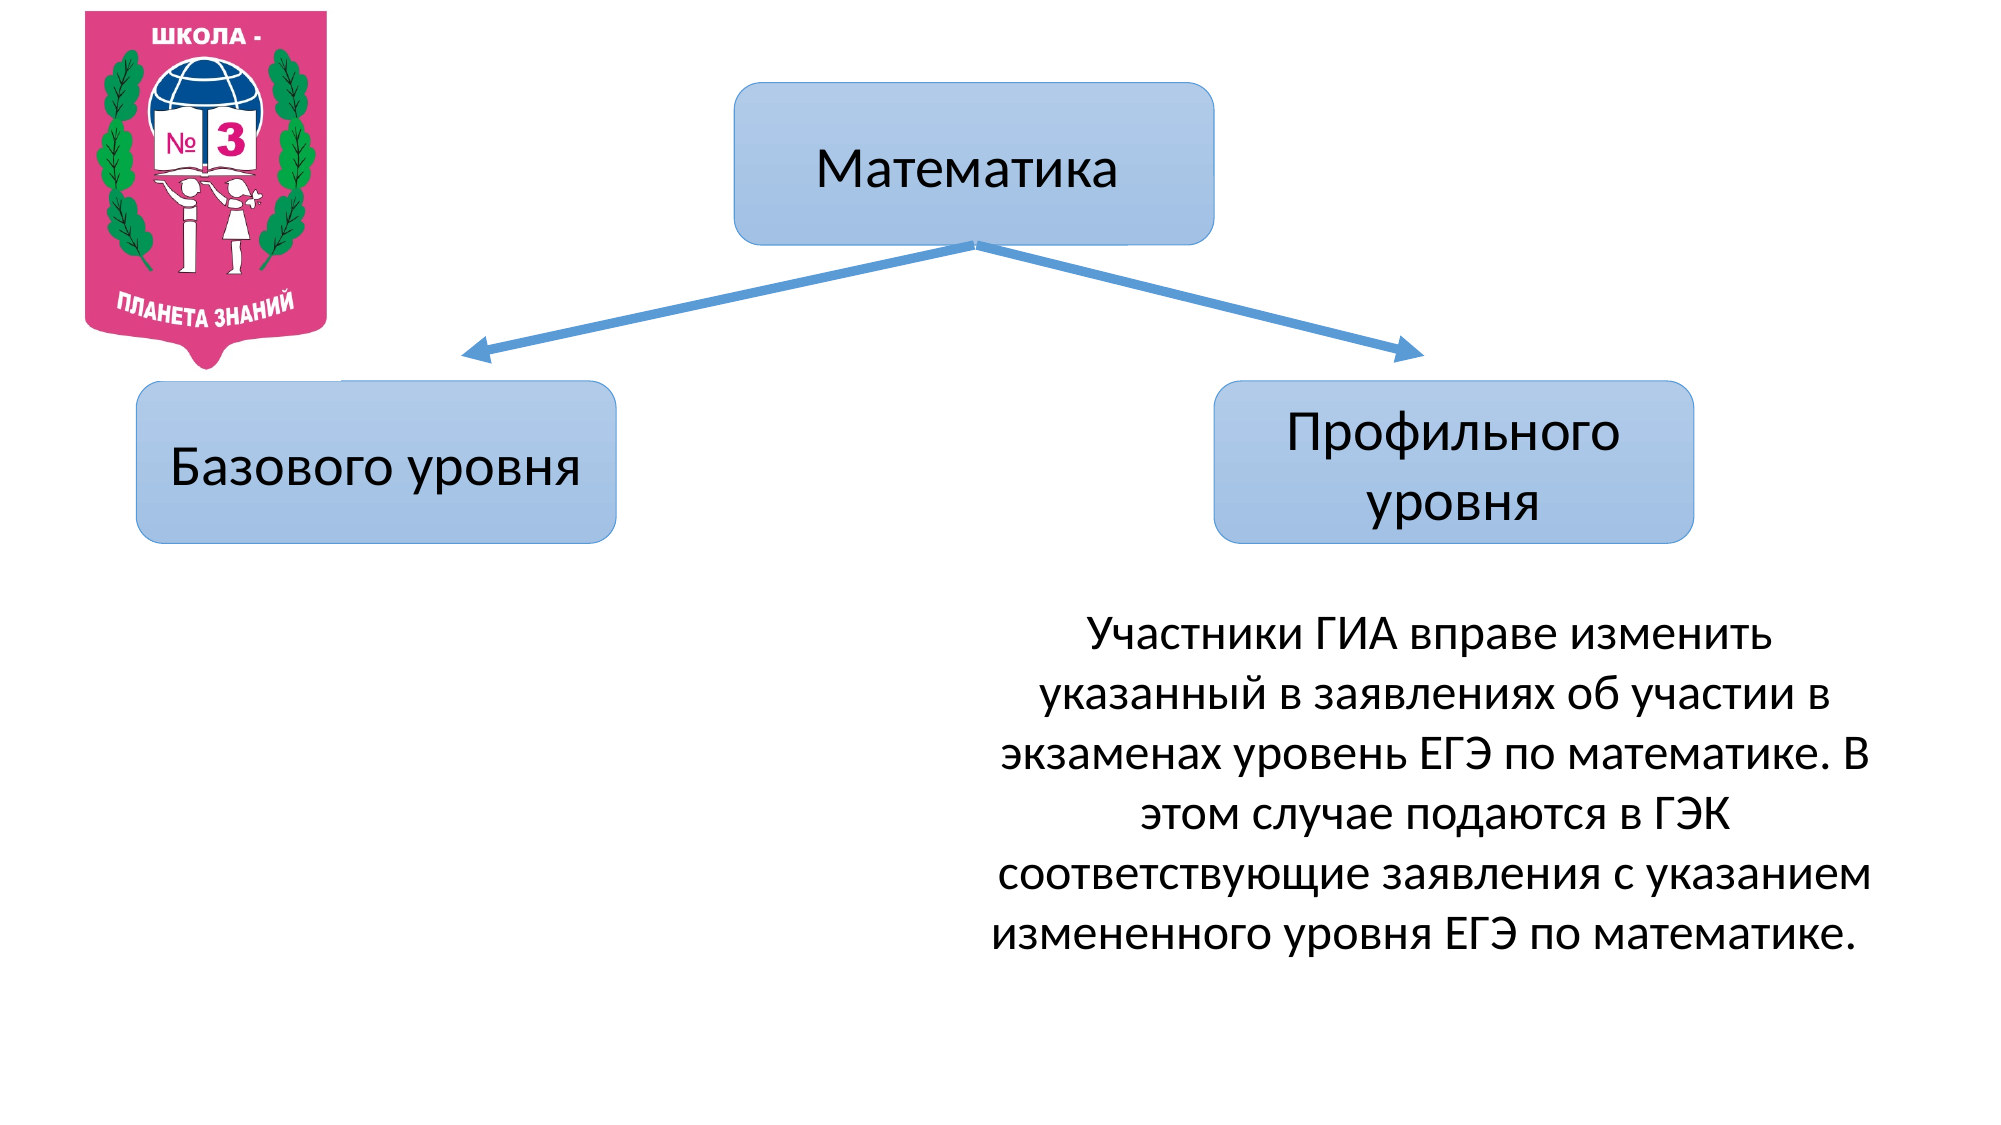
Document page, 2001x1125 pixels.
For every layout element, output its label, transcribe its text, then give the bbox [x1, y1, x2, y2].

text_box Участники ГИА вправе изменить указанный в заявлениях об участии в экзаменах уровень ЕГЭ по математике. В этом случае подаются в ГЭК соответствующие заявления с указанием измененного уровня ЕГЭ по математике. [955, 591, 1916, 967]
picture [70, 0, 341, 381]
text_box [976, 245, 1425, 356]
text_box Базового уровня [135, 380, 617, 544]
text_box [461, 245, 975, 356]
text_box Математика [733, 82, 1215, 246]
text_box Профильного уровня [1213, 380, 1695, 544]
